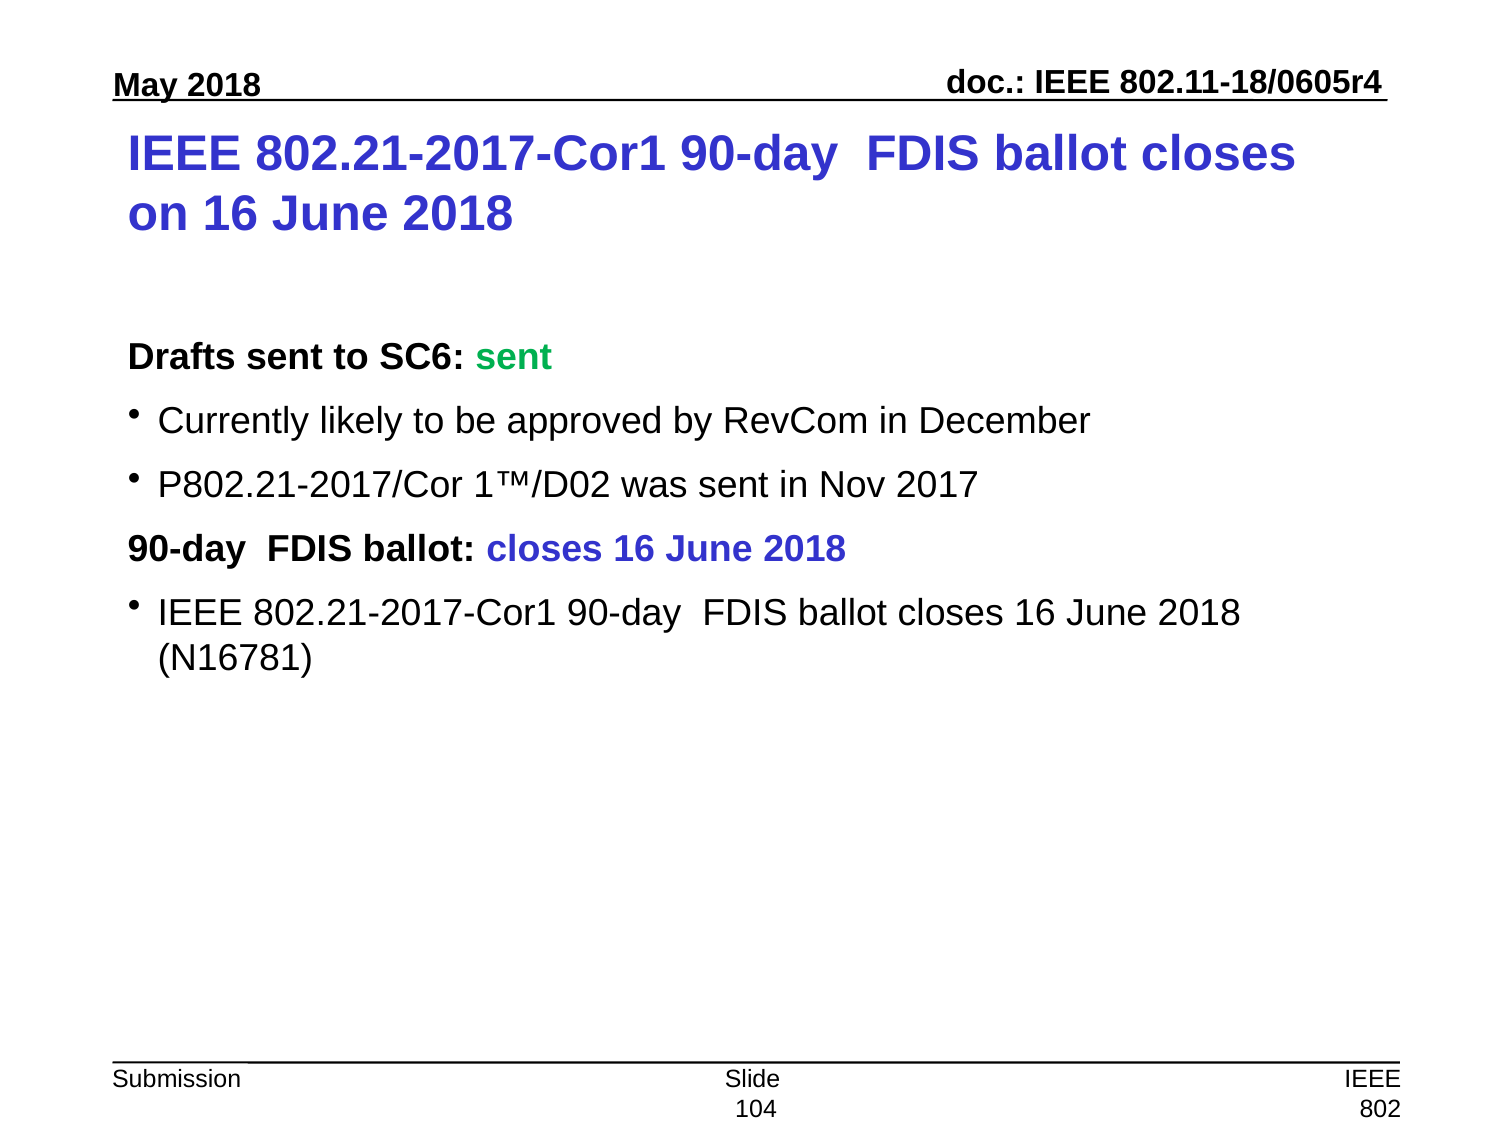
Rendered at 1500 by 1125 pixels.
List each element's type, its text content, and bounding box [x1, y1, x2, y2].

footer IEEE 802 [1320, 1061, 1402, 1093]
title IEEE 802.21-2017-Cor1 90-day FDIS ballot closes on 16 June 2018 [112, 112, 1388, 288]
slide_number Slide 104 [709, 1061, 803, 1093]
list Drafts sent to SC6: sent Currently likely to be approved by RevCom in December P802.21-2017/Cor 1™/D02 was sent in Nov 2017 90-day FDIS ballot: closes 16 June 2018 IEEE 802.21-2017-Cor1 90-day FDIS ballot closes 16 June 2018 (N16781) [112, 324, 1388, 1000]
